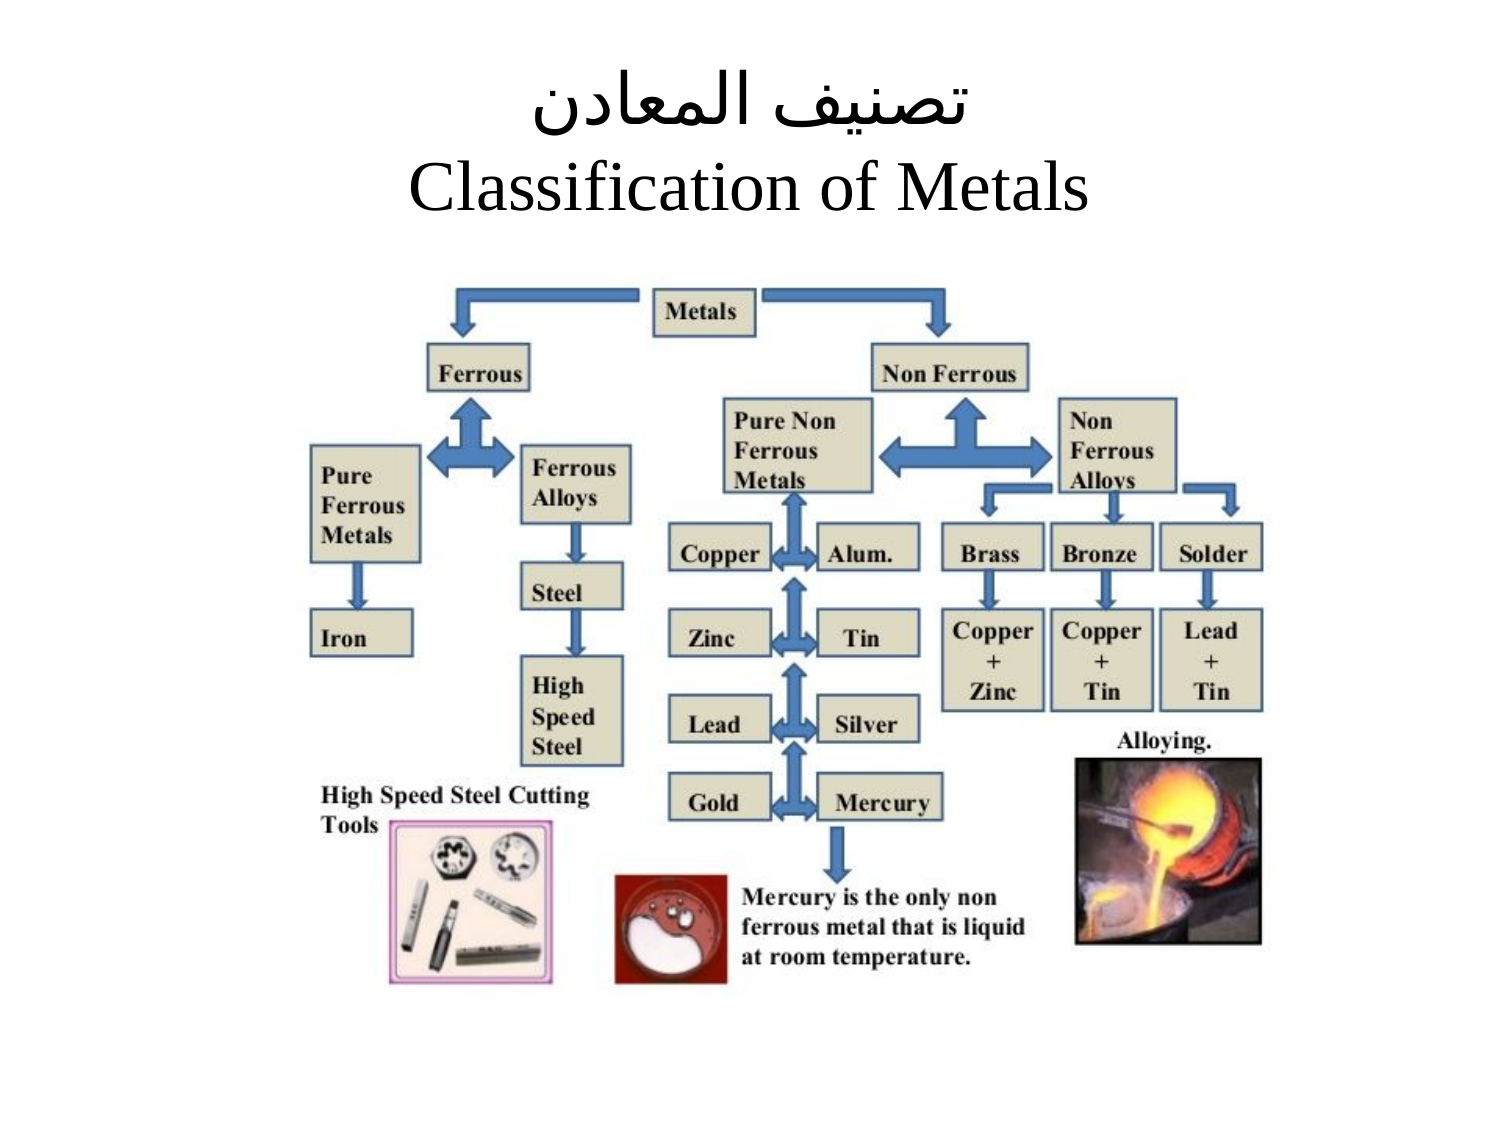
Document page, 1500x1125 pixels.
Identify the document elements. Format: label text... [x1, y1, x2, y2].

title تصنيف المعادن Classification of Metals [75, 45, 1425, 233]
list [205, 271, 1295, 996]
